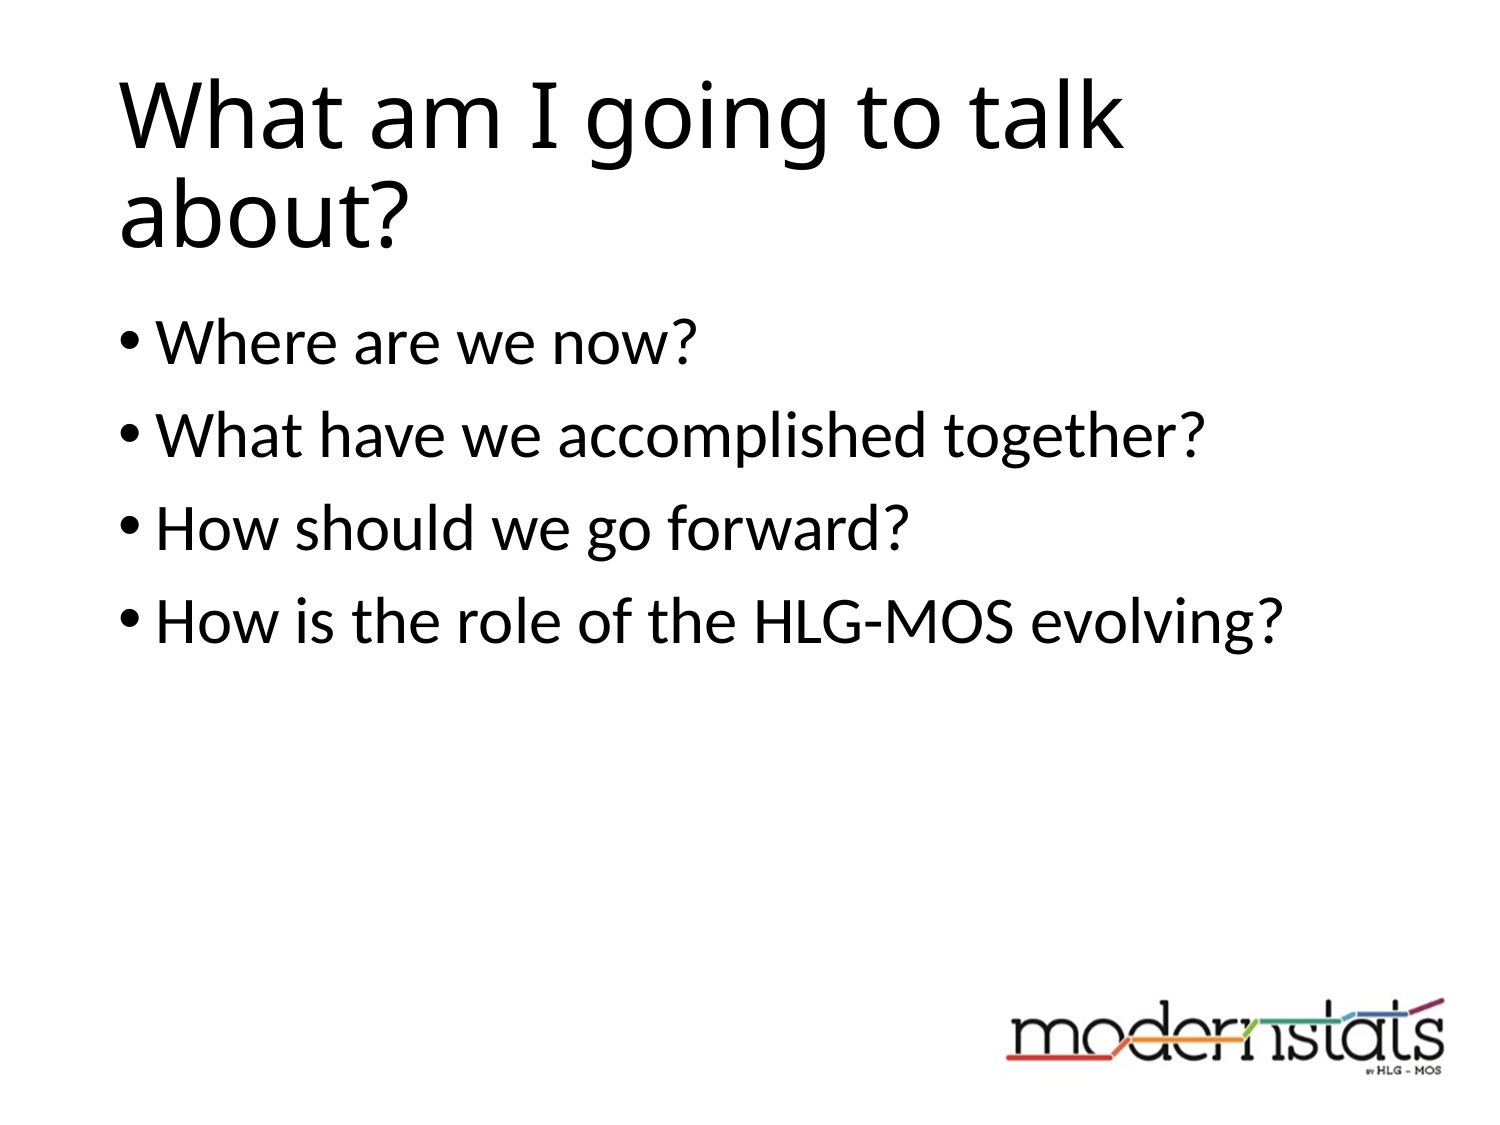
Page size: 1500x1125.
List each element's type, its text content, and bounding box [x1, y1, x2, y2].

title What am I going to talk about? [103, 59, 1397, 278]
list Where are we now? What have we accomplished together? How should we go forward? How is the role of the HLG-MOS evolving? [103, 299, 1397, 971]
picture [1005, 992, 1445, 1078]
